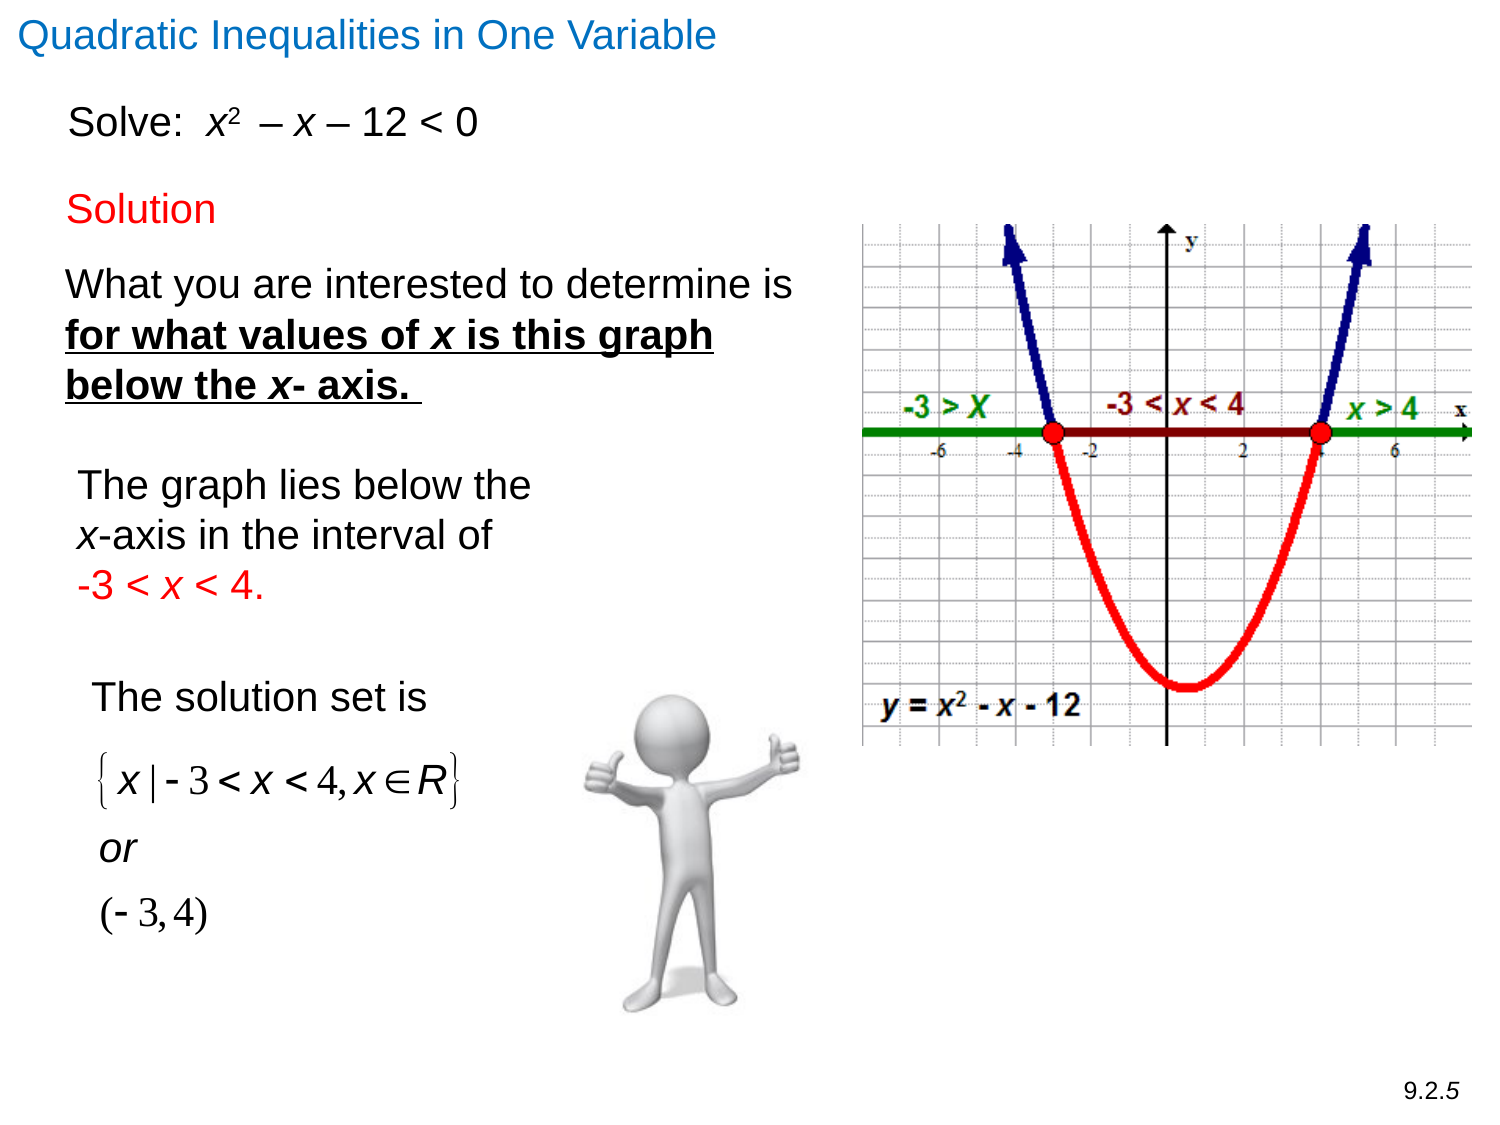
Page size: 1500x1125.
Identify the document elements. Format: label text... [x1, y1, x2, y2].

text_box Solution [51, 174, 244, 240]
picture [562, 687, 816, 1030]
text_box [93, 749, 476, 945]
text_box The solution set is [76, 662, 443, 728]
picture [862, 224, 1473, 746]
text_box What you are interested to determine is for what values of x is this graph below the x- axis. [50, 249, 825, 415]
text_box 9.2.5 [1388, 1067, 1475, 1112]
text_box Quadratic Inequalities in One Variable [2, 0, 733, 65]
text_box Solve: x2 – x – 12 < 0 [52, 87, 494, 153]
text_box The graph lies below the x-axis in the interval of -3 < x < 4. [62, 450, 575, 615]
